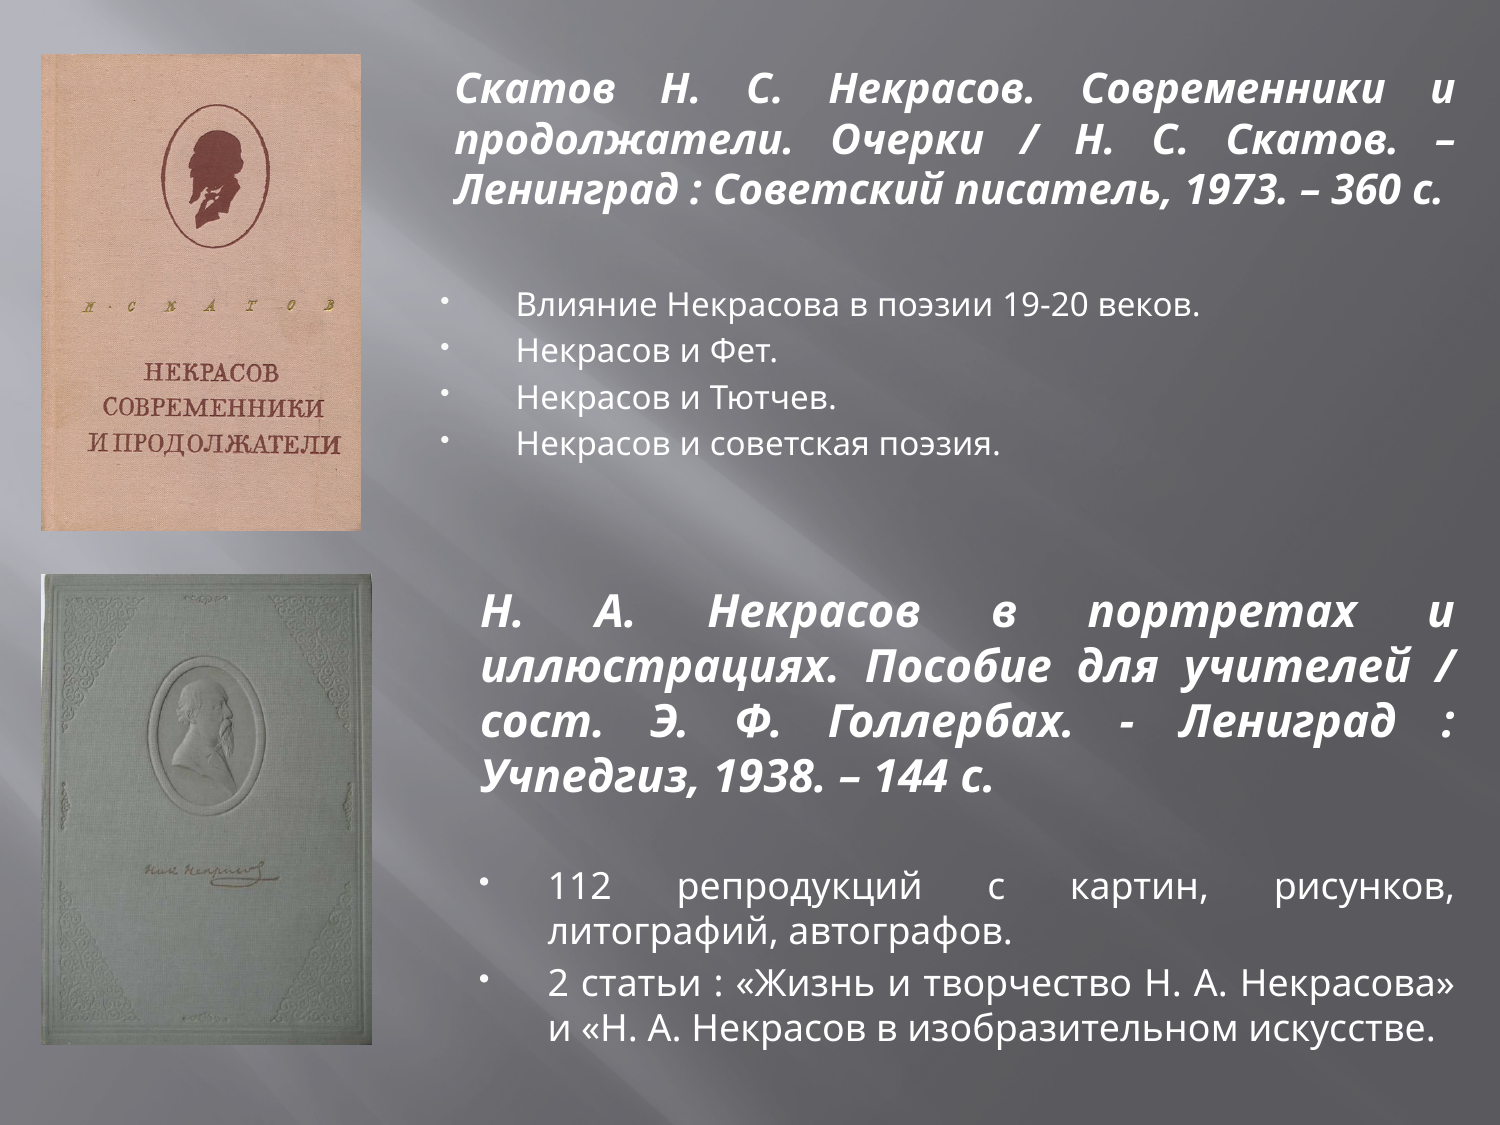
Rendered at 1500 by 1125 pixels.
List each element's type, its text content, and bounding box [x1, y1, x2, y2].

picture [41, 574, 373, 1046]
text_box Н. А. Некрасов в портретах и иллюстрациях. Пособие для учителей / сост. Э. Ф. Голлербах. - Лениград : Учпедгиз, 1938. – 144 с. 112 репродукций с картин, рисунков, литографий, автографов. 2 статьи : «Жизнь и творчество Н. А. Некрасова» и «Н. А. Некрасов в изобразительном искусстве. [442, 574, 1471, 1057]
picture [41, 54, 361, 531]
list Скатов Н. С. Некрасов. Современники и продолжатели. Очерки / Н. С. Скатов. – Ленинград : Советский писатель, 1973. – 360 с. Влияние Некрасова в поэзии 19-20 веков. Некрасов и Фет. Некрасов и Тютчев. Некрасов и советская поэзия. [419, 54, 1471, 480]
